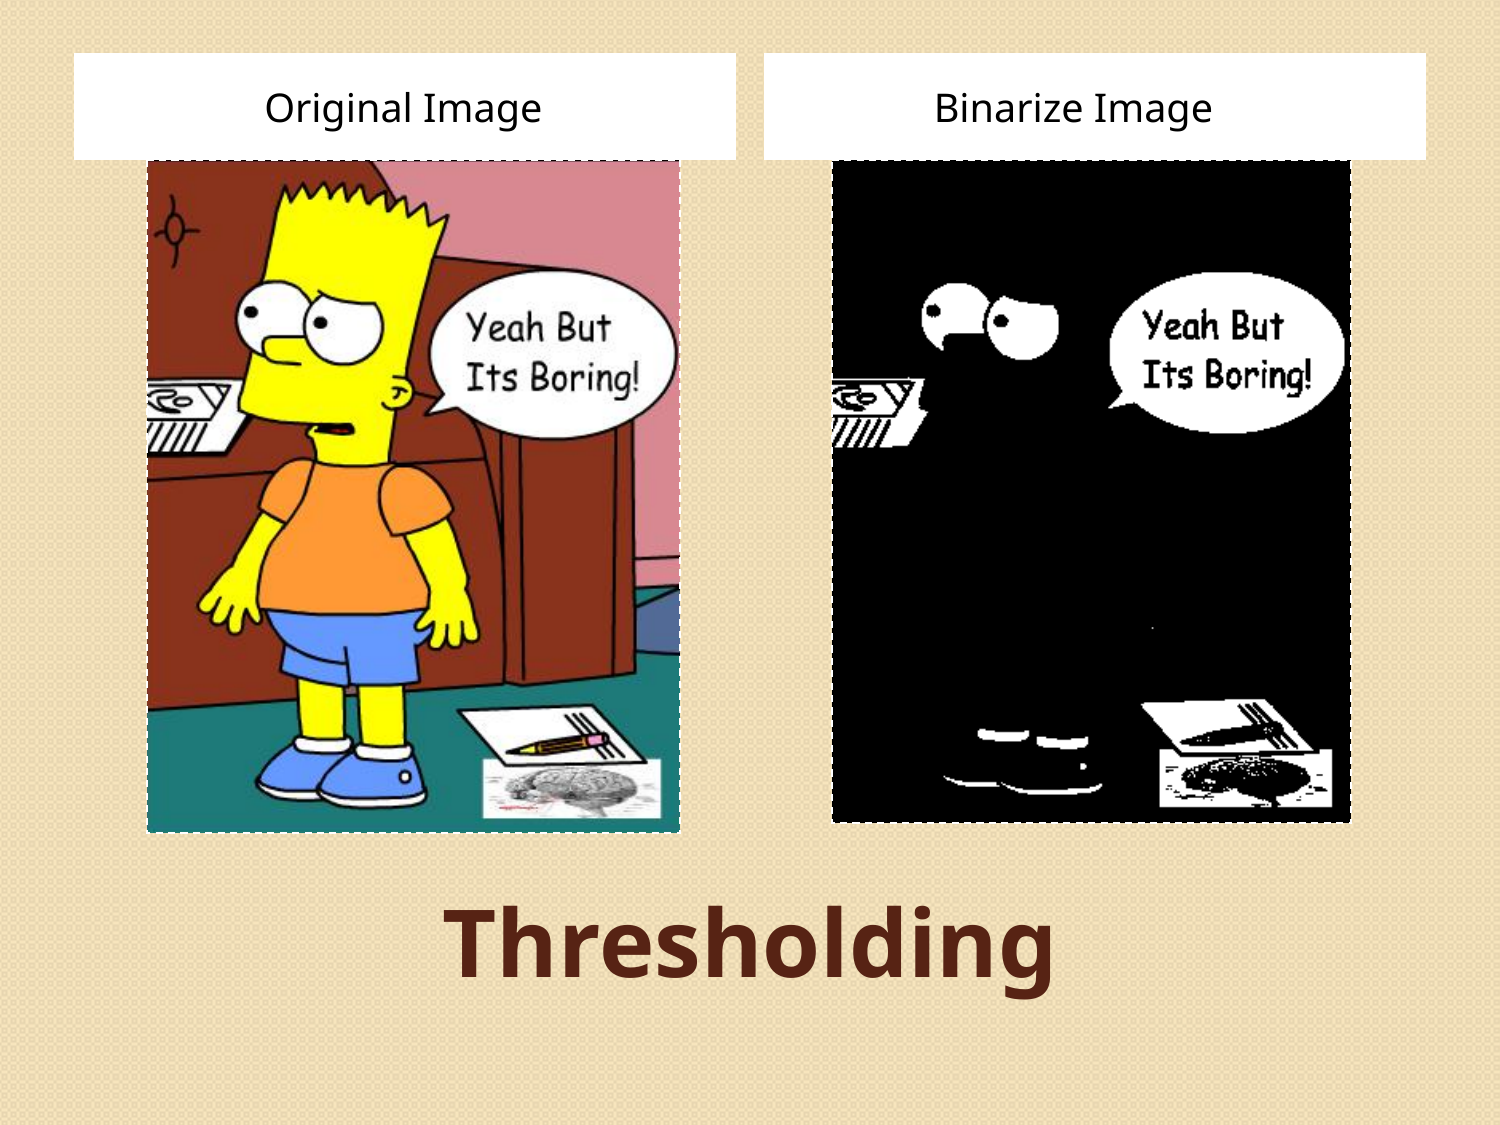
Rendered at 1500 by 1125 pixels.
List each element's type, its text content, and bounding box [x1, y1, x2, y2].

list Binarize Image [764, 53, 1426, 160]
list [147, 160, 680, 833]
list Original Image [74, 53, 736, 160]
title Thresholding [75, 846, 1425, 1034]
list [832, 160, 1351, 823]
